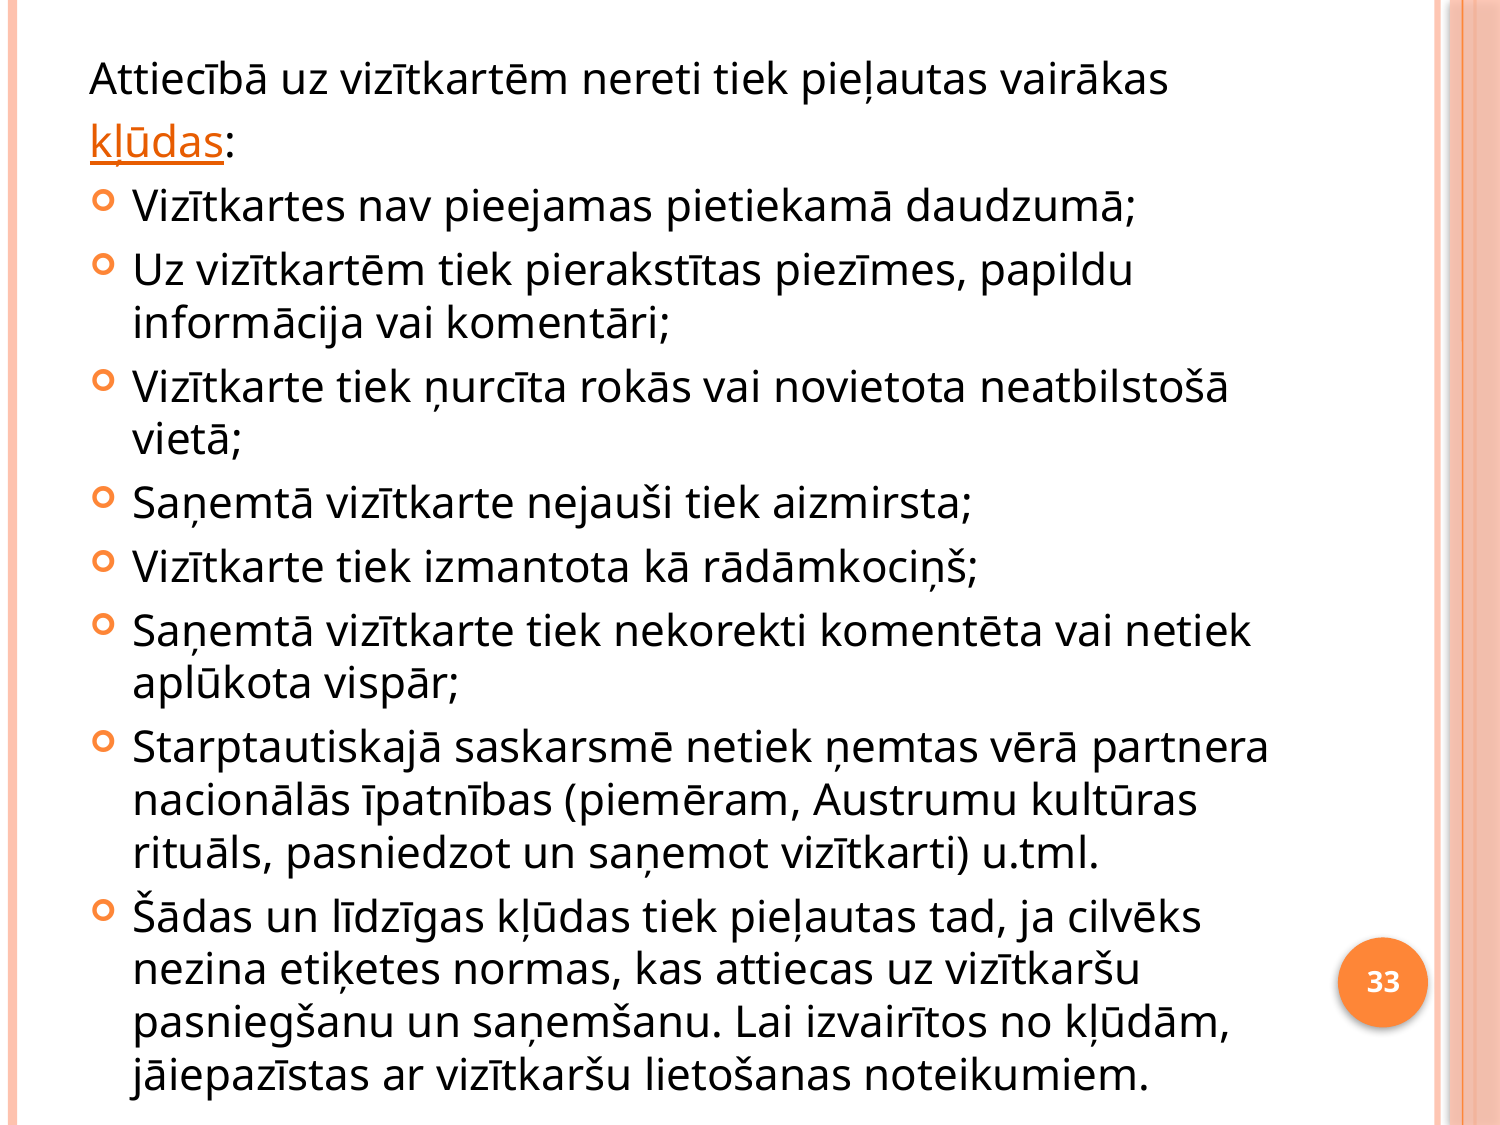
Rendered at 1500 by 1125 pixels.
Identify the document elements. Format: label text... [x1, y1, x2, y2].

slide_number 33 [1333, 940, 1434, 1027]
list Attiecībā uz vizītkartēm nereti tiek pieļautas vairākas kļūdas: Vizītkartes nav pieejamas pietiekamā daudzumā; Uz vizītkartēm tiek pierakstītas piezīmes, papildu informācija vai komentāri; Vizītkarte tiek ņurcīta rokās vai novietota neatbilstošā vietā; Saņemtā vizītkarte nejauši tiek aizmirsta; Vizītkarte tiek izmantota kā rādāmkociņš; Saņemtā vizītkarte tiek nekorekti komentēta vai netiek aplūkota vispār; Starptautiskajā saskarsmē netiek ņemtas vērā partnera nacionālās īpatnības (piemēram, Austrumu kultūras rituāls, pasniedzot un saņemot vizītkarti) u.tml. Šādas un līdzīgas kļūdas tiek pieļautas tad, ja cilvēks nezina etiķetes normas, kas attiecas uz vizītkaršu pasniegšanu un saņemšanu. Lai izvairītos no kļūdām, jāiepazīstas ar vizītkaršu lietošanas noteikumiem. [75, 42, 1300, 1125]
